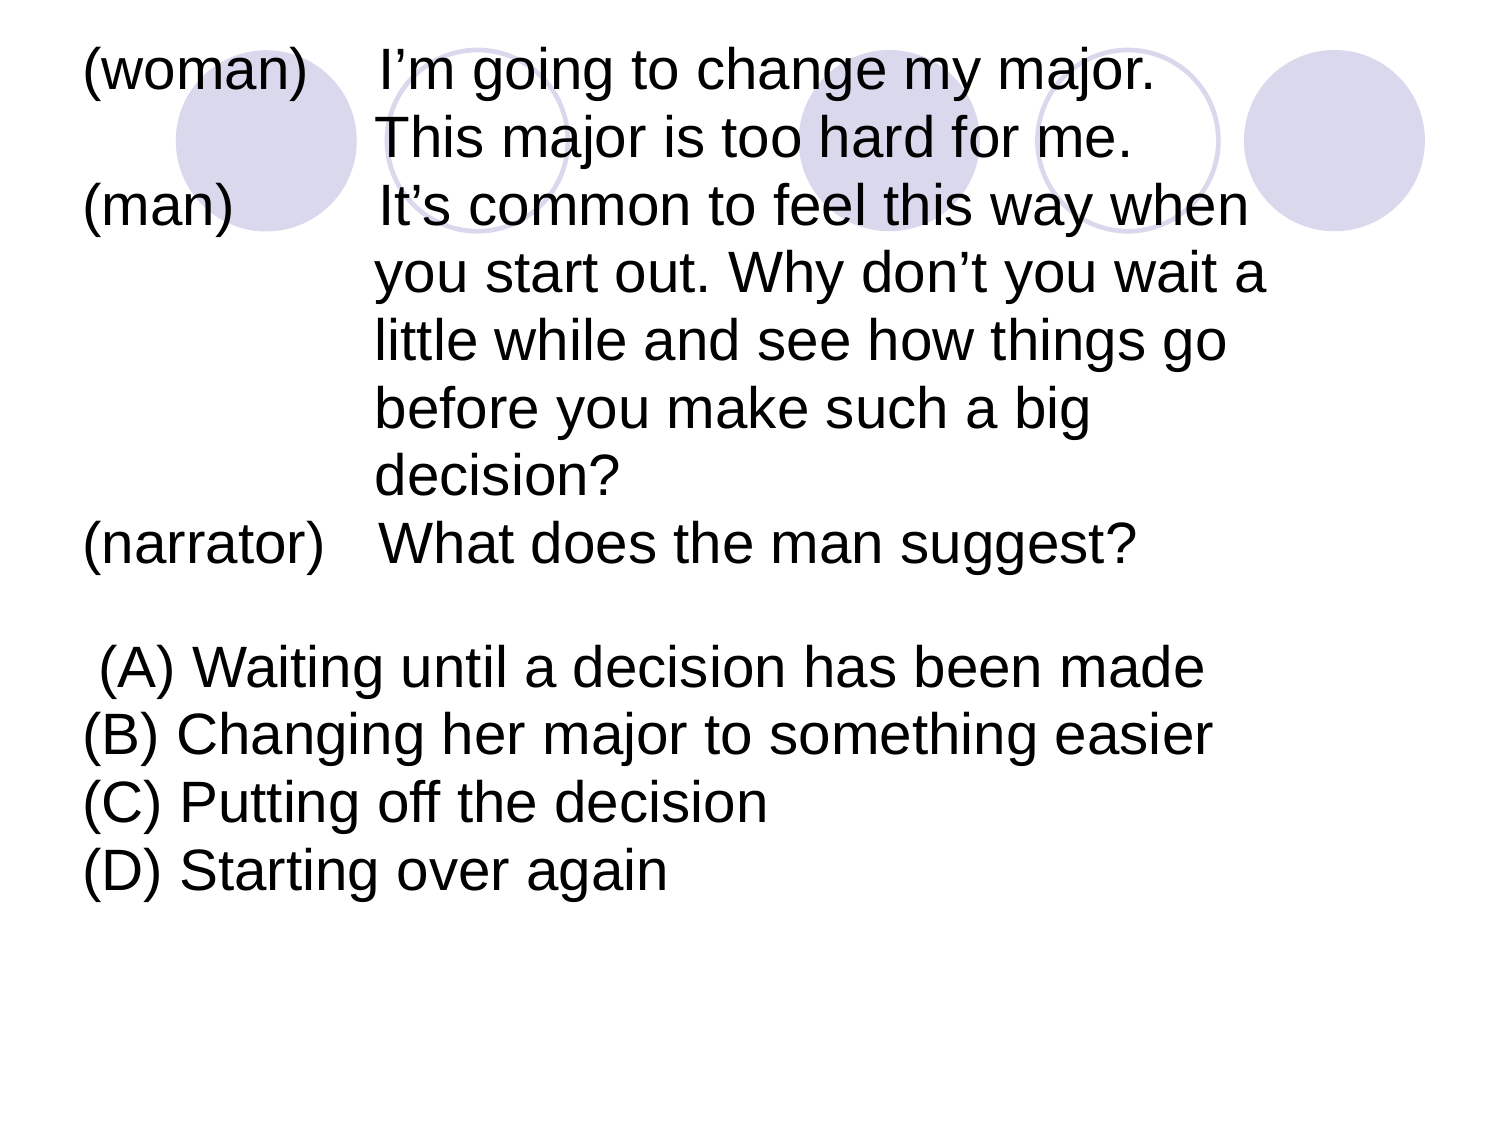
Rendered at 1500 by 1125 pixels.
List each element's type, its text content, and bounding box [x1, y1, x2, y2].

list (woman) I’m going to change my major. This major is too hard for me. (man) It’s common to feel this way when you start out. Why don’t you wait a little while and see how things go before you make such a big decision? (narrator) What does the man suggest? (A) Waiting until a decision has been made (B) Changing her major to something easier (C) Putting off the decision (D) Starting over again [62, 37, 1413, 981]
